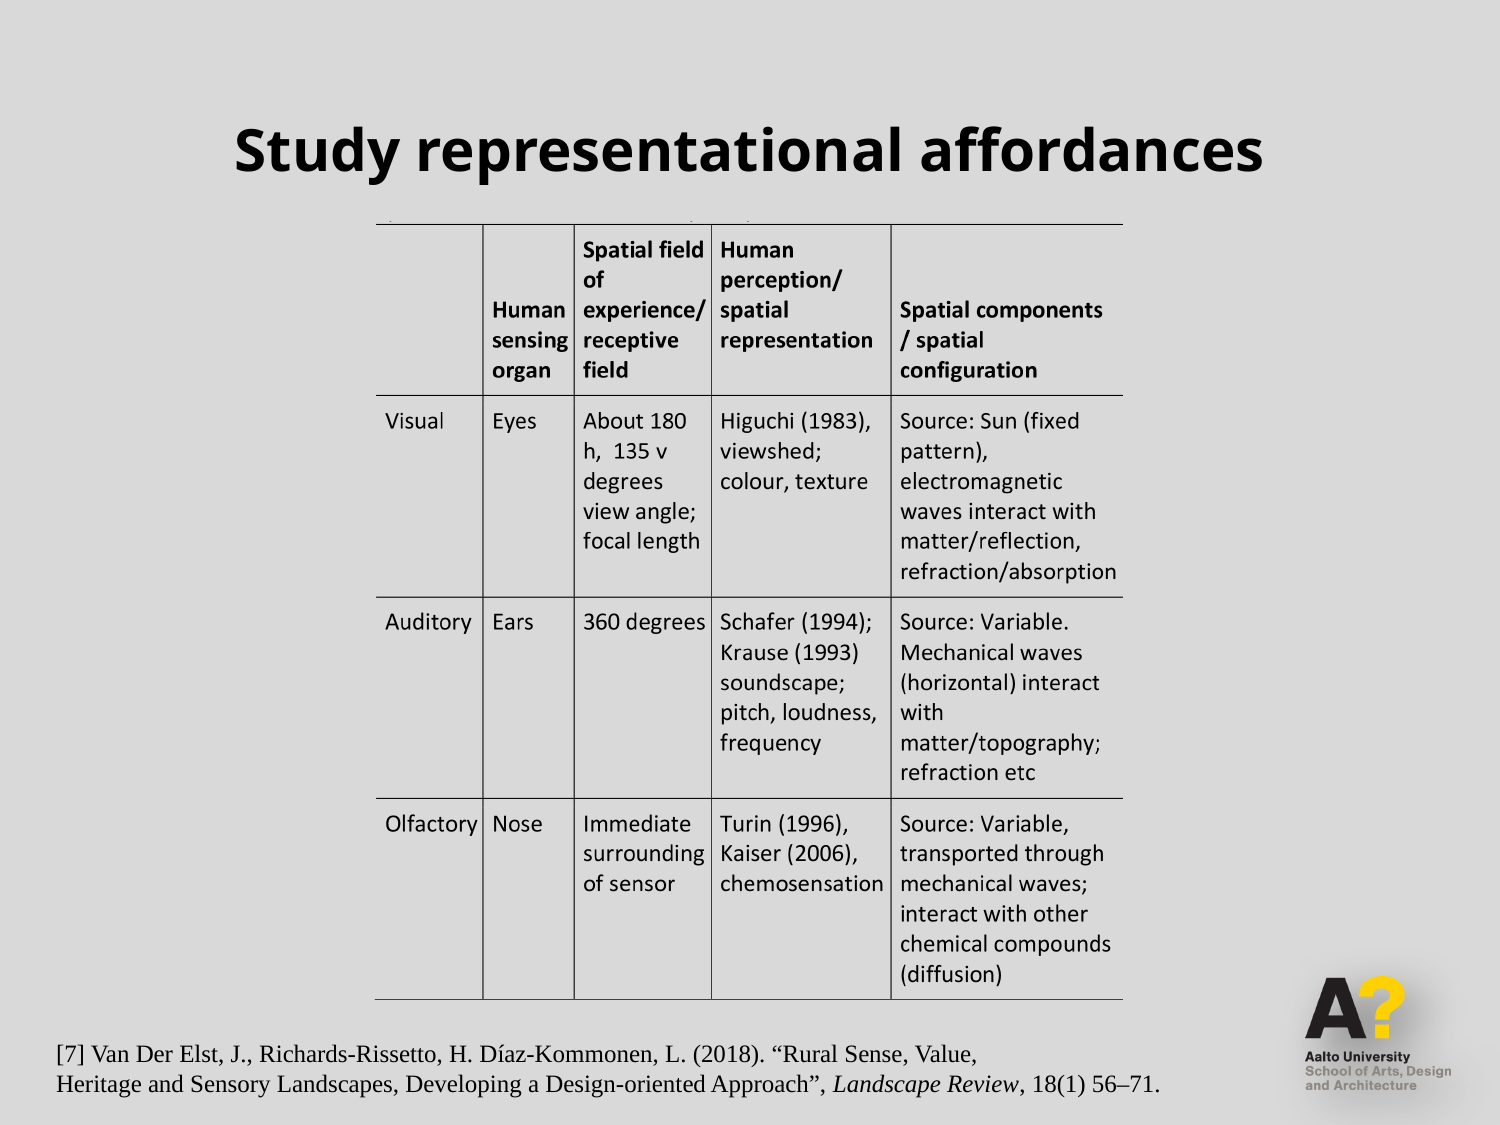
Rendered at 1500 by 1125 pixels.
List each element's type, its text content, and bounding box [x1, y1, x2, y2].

text_box [7] Van Der Elst, J., Richards-Rissetto, H. Díaz-Kommonen, L. (2018). “Rural Sense, Value, Heritage and Sensory Landscapes, Developing a Design-oriented Approach”, Landscape Review, 18(1) 56–71. [41, 1030, 1235, 1105]
picture [1305, 976, 1451, 1090]
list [363, 221, 1137, 1000]
title Study representational affordances [76, 54, 1424, 243]
